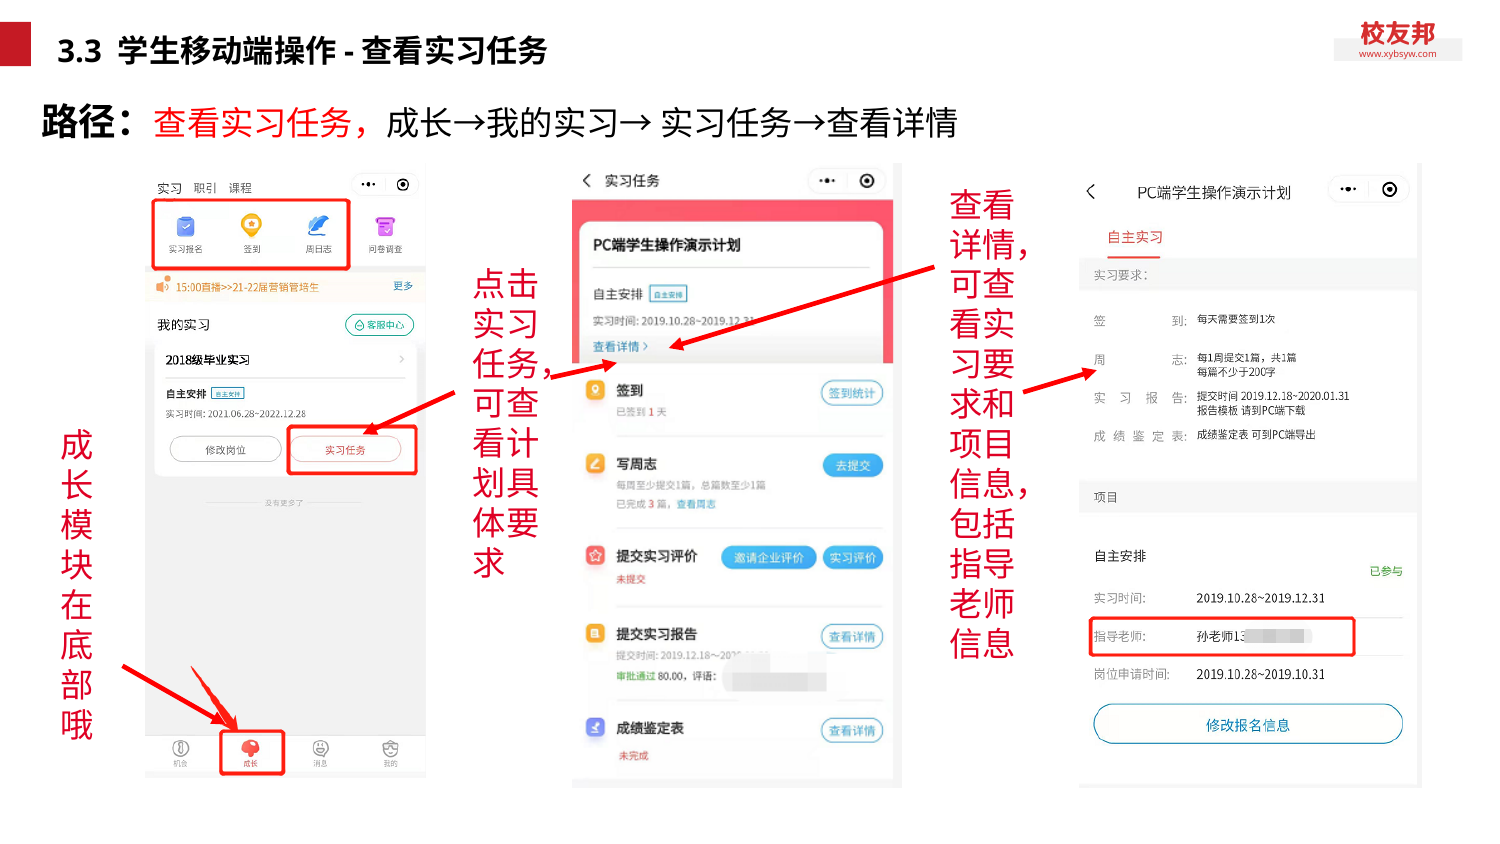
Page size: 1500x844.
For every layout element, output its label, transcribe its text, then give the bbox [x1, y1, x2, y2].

text_box 路径：查看实习任务，成长→我的实习→ 实习任务→查看详情 [26, 68, 1403, 151]
text_box 成长模块在底部哦 [45, 417, 112, 752]
picture [145, 163, 426, 779]
text_box 点击实习任务，可查看计划具体要求 [458, 255, 556, 590]
picture [1361, 21, 1435, 45]
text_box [122, 665, 226, 725]
picture [1079, 163, 1422, 788]
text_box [1023, 370, 1097, 393]
picture [572, 163, 902, 788]
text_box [362, 392, 455, 435]
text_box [668, 266, 935, 348]
text_box 查看详情，可查看实习要求和项目信息，包括指导老师信息 [934, 176, 1044, 671]
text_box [550, 362, 618, 378]
title 3.3 学生移动端操作-查看实习任务 [42, 11, 939, 68]
